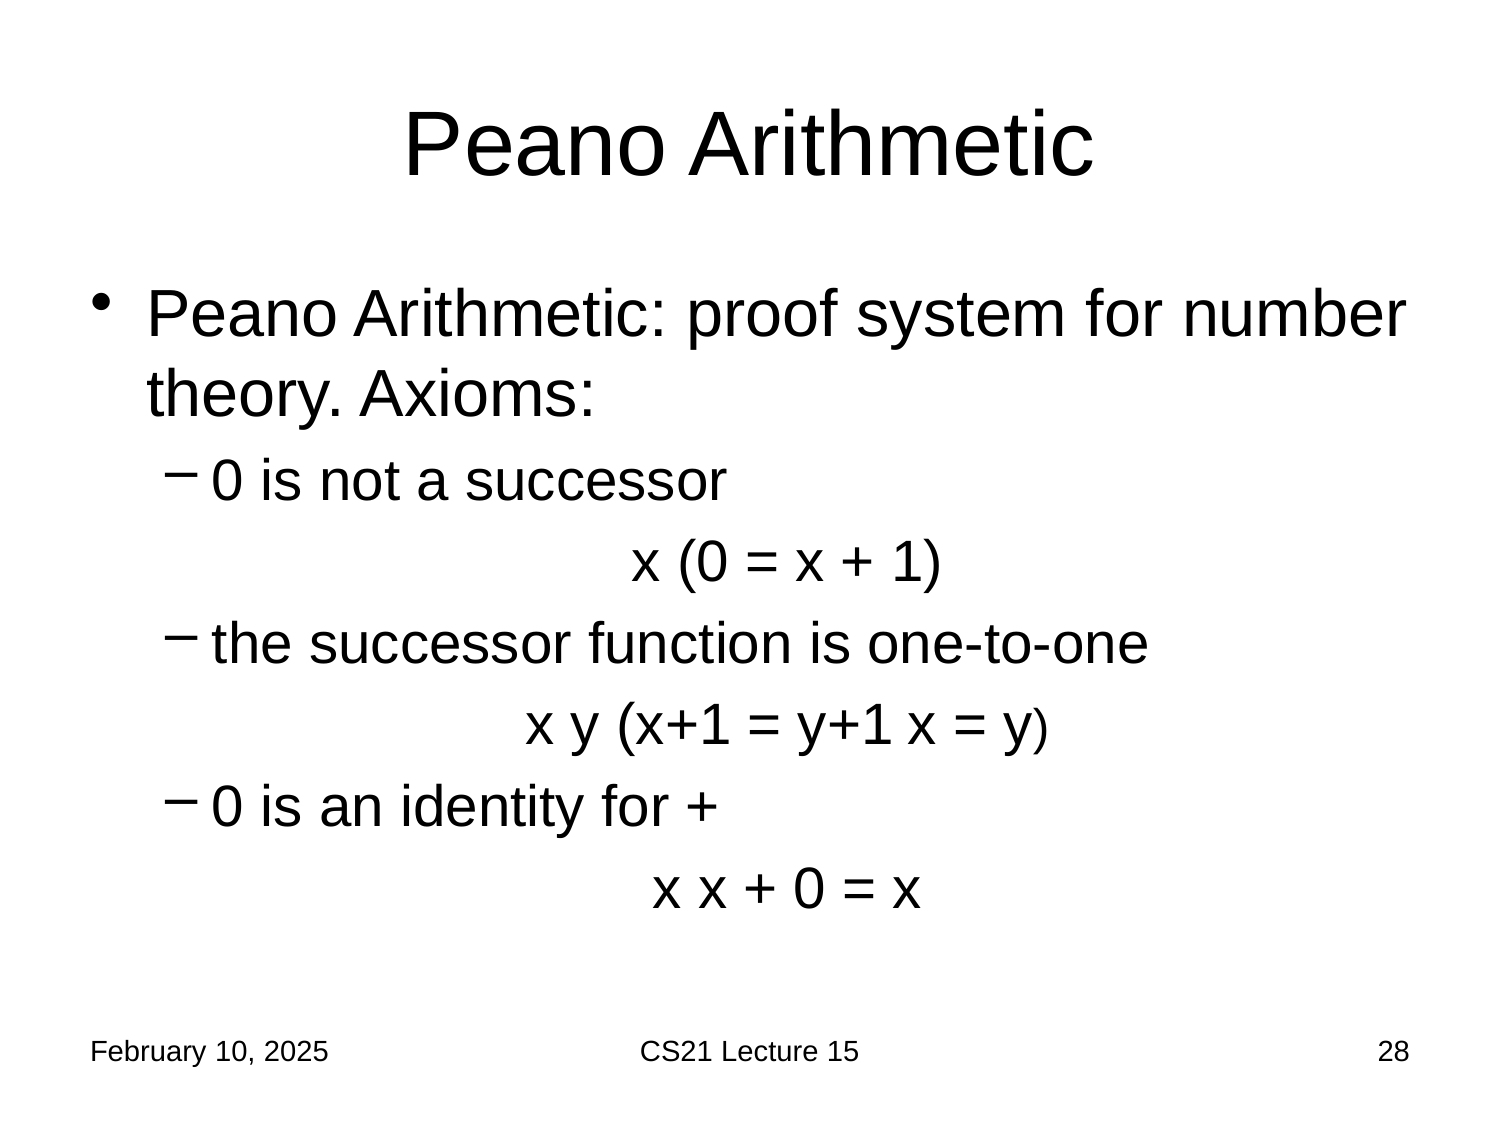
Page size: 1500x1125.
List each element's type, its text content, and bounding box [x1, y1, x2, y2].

footer CS21 Lecture 15 [512, 1024, 988, 1103]
title Peano Arithmetic [75, 45, 1425, 233]
slide_number 28 [1074, 1024, 1426, 1103]
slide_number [74, 1024, 426, 1103]
